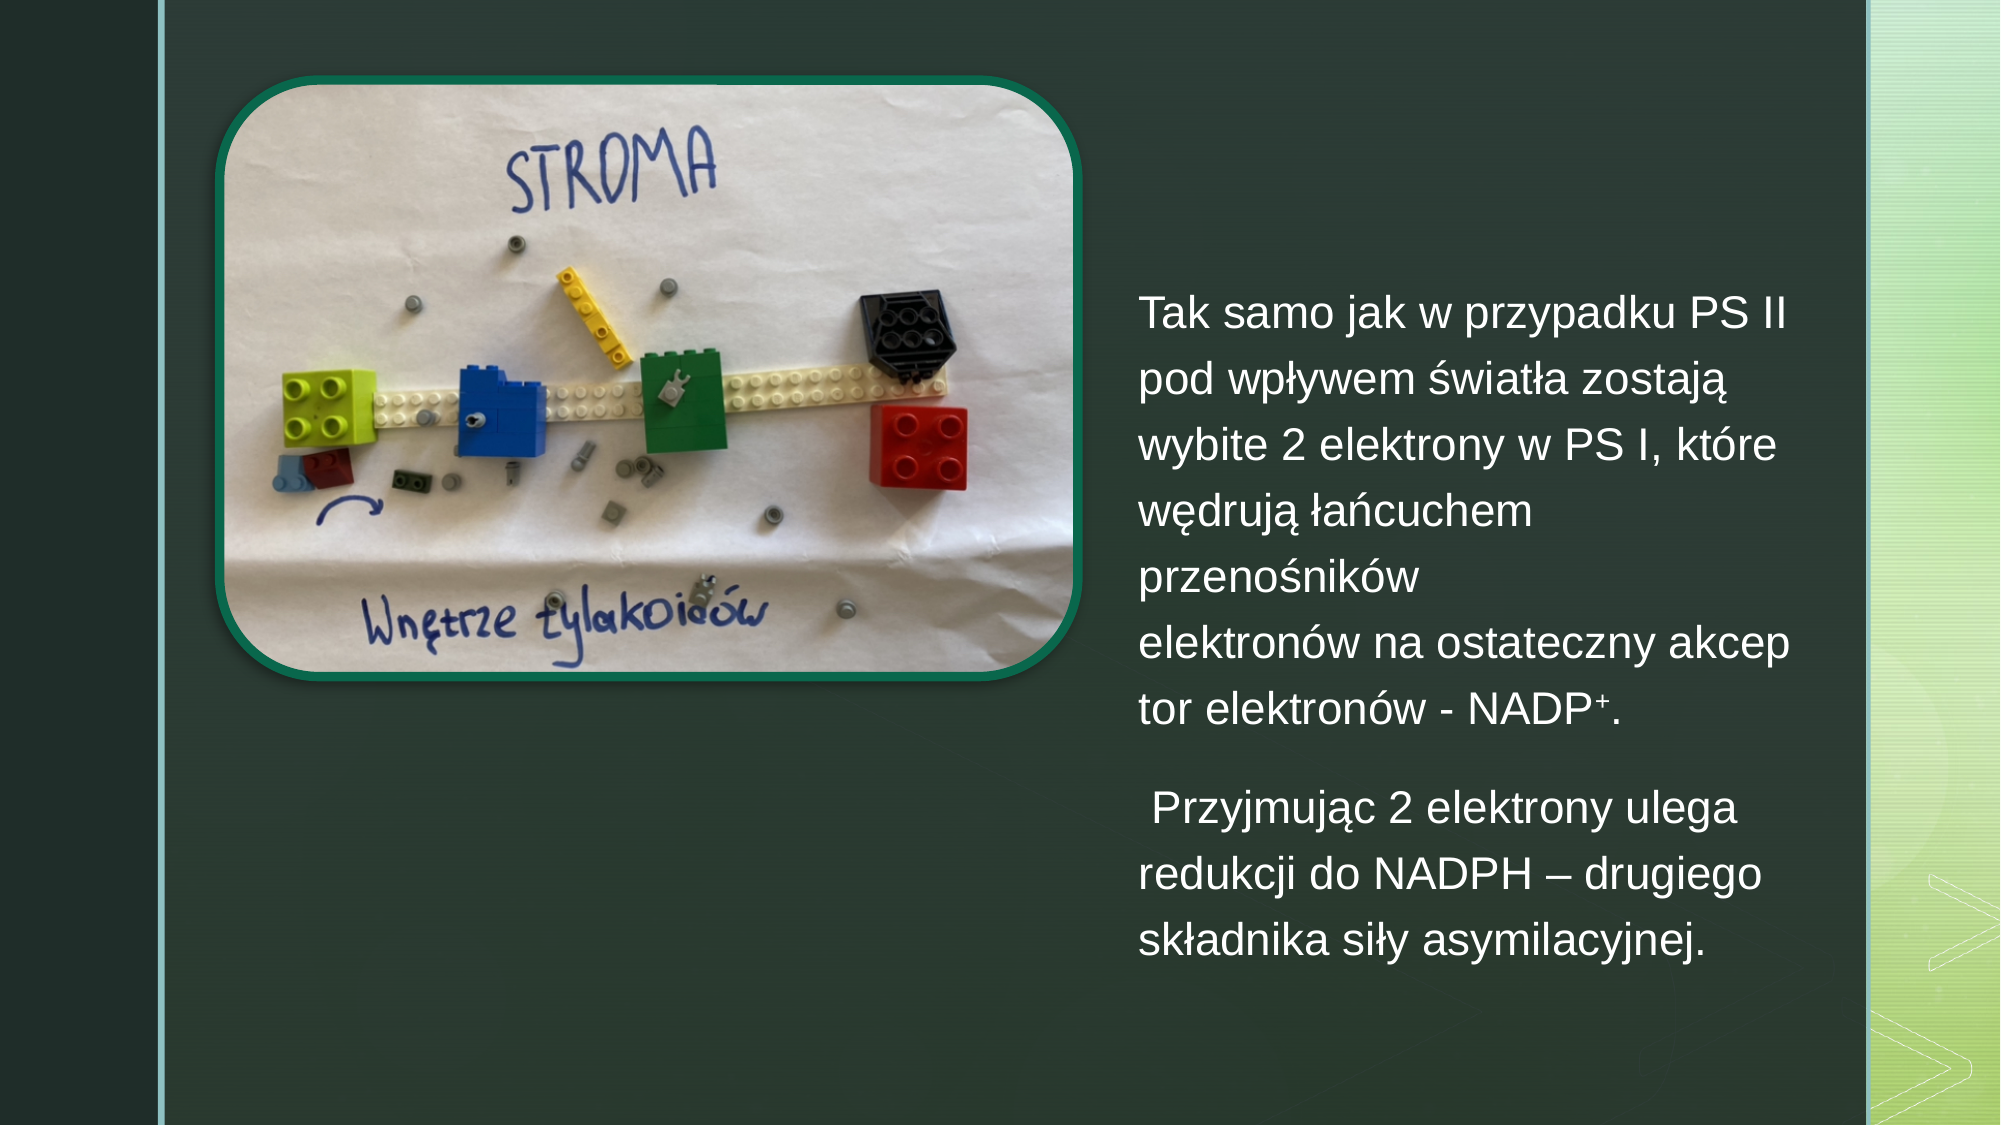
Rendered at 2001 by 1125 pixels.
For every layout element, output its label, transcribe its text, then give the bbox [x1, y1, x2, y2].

picture [1871, 0, 2001, 1125]
list Tak samo jak w przypadku PS II pod wpływem światła zostają wybite 2 elektrony w PS I, które wędrują łańcuchem przenośników elektronów na ostateczny akceptor elektronów - NADP+. Przyjmując 2 elektrony ulega redukcji do NADPH – drugiego składnika siły asymilacyjnej. [1124, 264, 1819, 861]
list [219, 79, 1079, 677]
